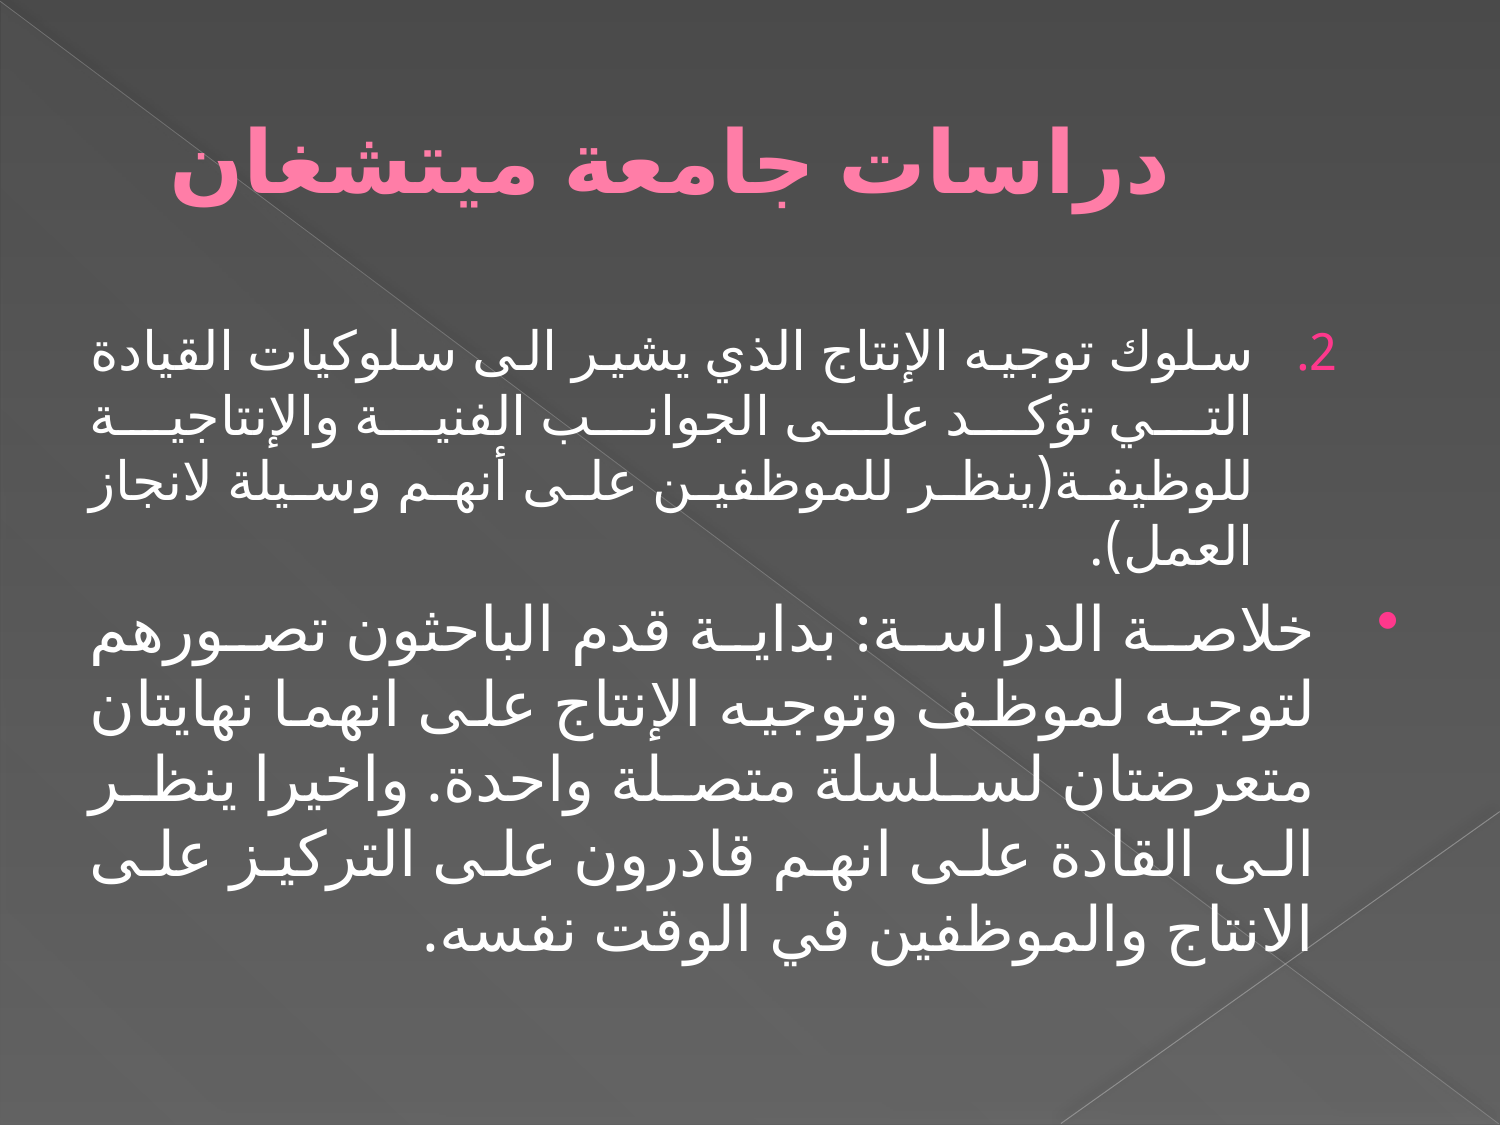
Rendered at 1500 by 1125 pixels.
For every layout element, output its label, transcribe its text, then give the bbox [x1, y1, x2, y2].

list سلوك توجيه الإنتاج الذي يشير الى سلوكيات القيادة التي تؤكد على الجوانب الفنية والإنتاجية للوظيفة(ينظر للموظفين على أنهم وسيلة لانجاز العمل). خلاصة الدراسة: بداية قدم الباحثون تصورهم لتوجيه لموظف وتوجيه الإنتاج على انهما نهايتان متعرضتان لسلسلة متصلة واحدة. واخيرا ينظر الى القادة على انهم قادرون على التركيز على الانتاج والموظفين في الوقت نفسه. [75, 308, 1425, 1059]
title دراسات جامعة ميتشغان [75, 43, 1425, 274]
